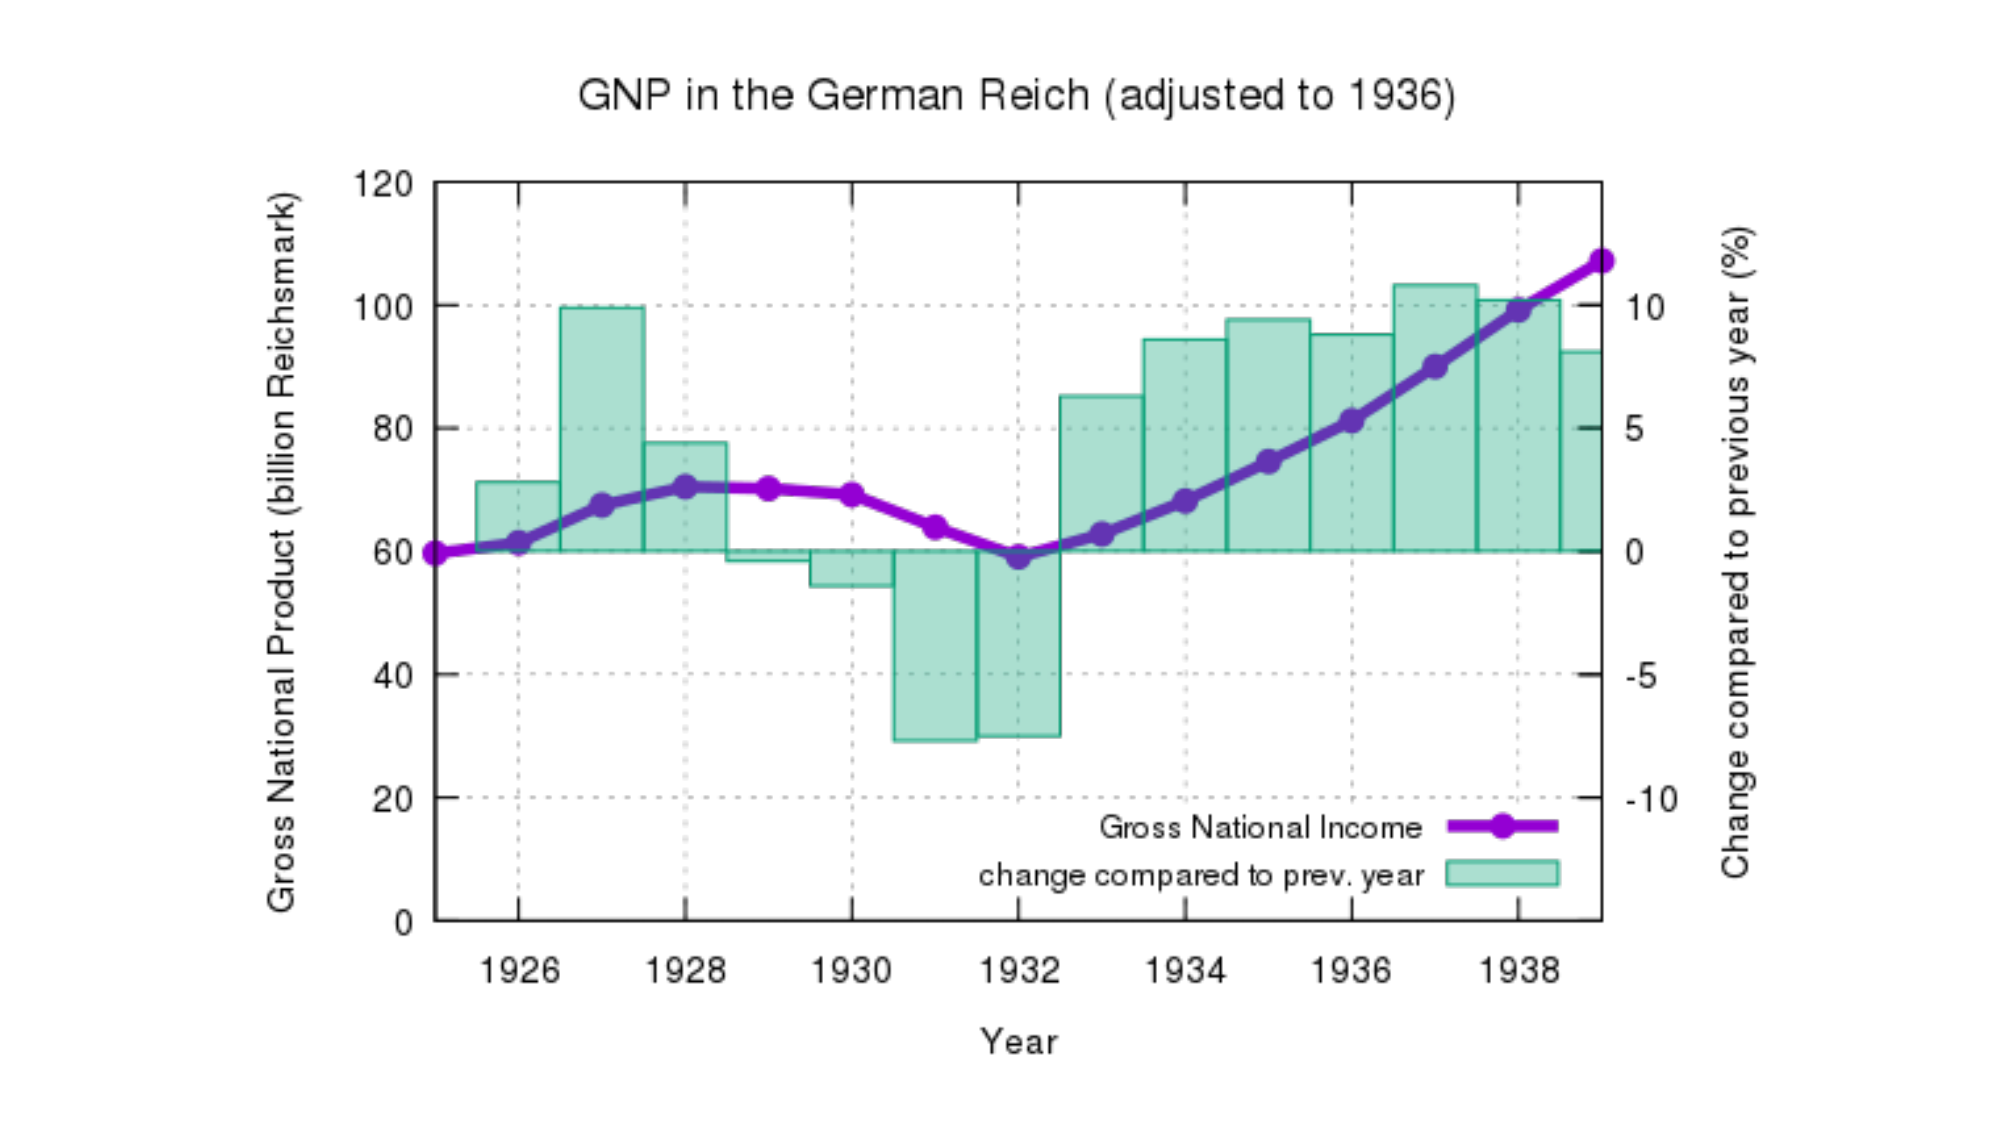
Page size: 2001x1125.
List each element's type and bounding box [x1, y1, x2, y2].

picture [247, 21, 1825, 1073]
